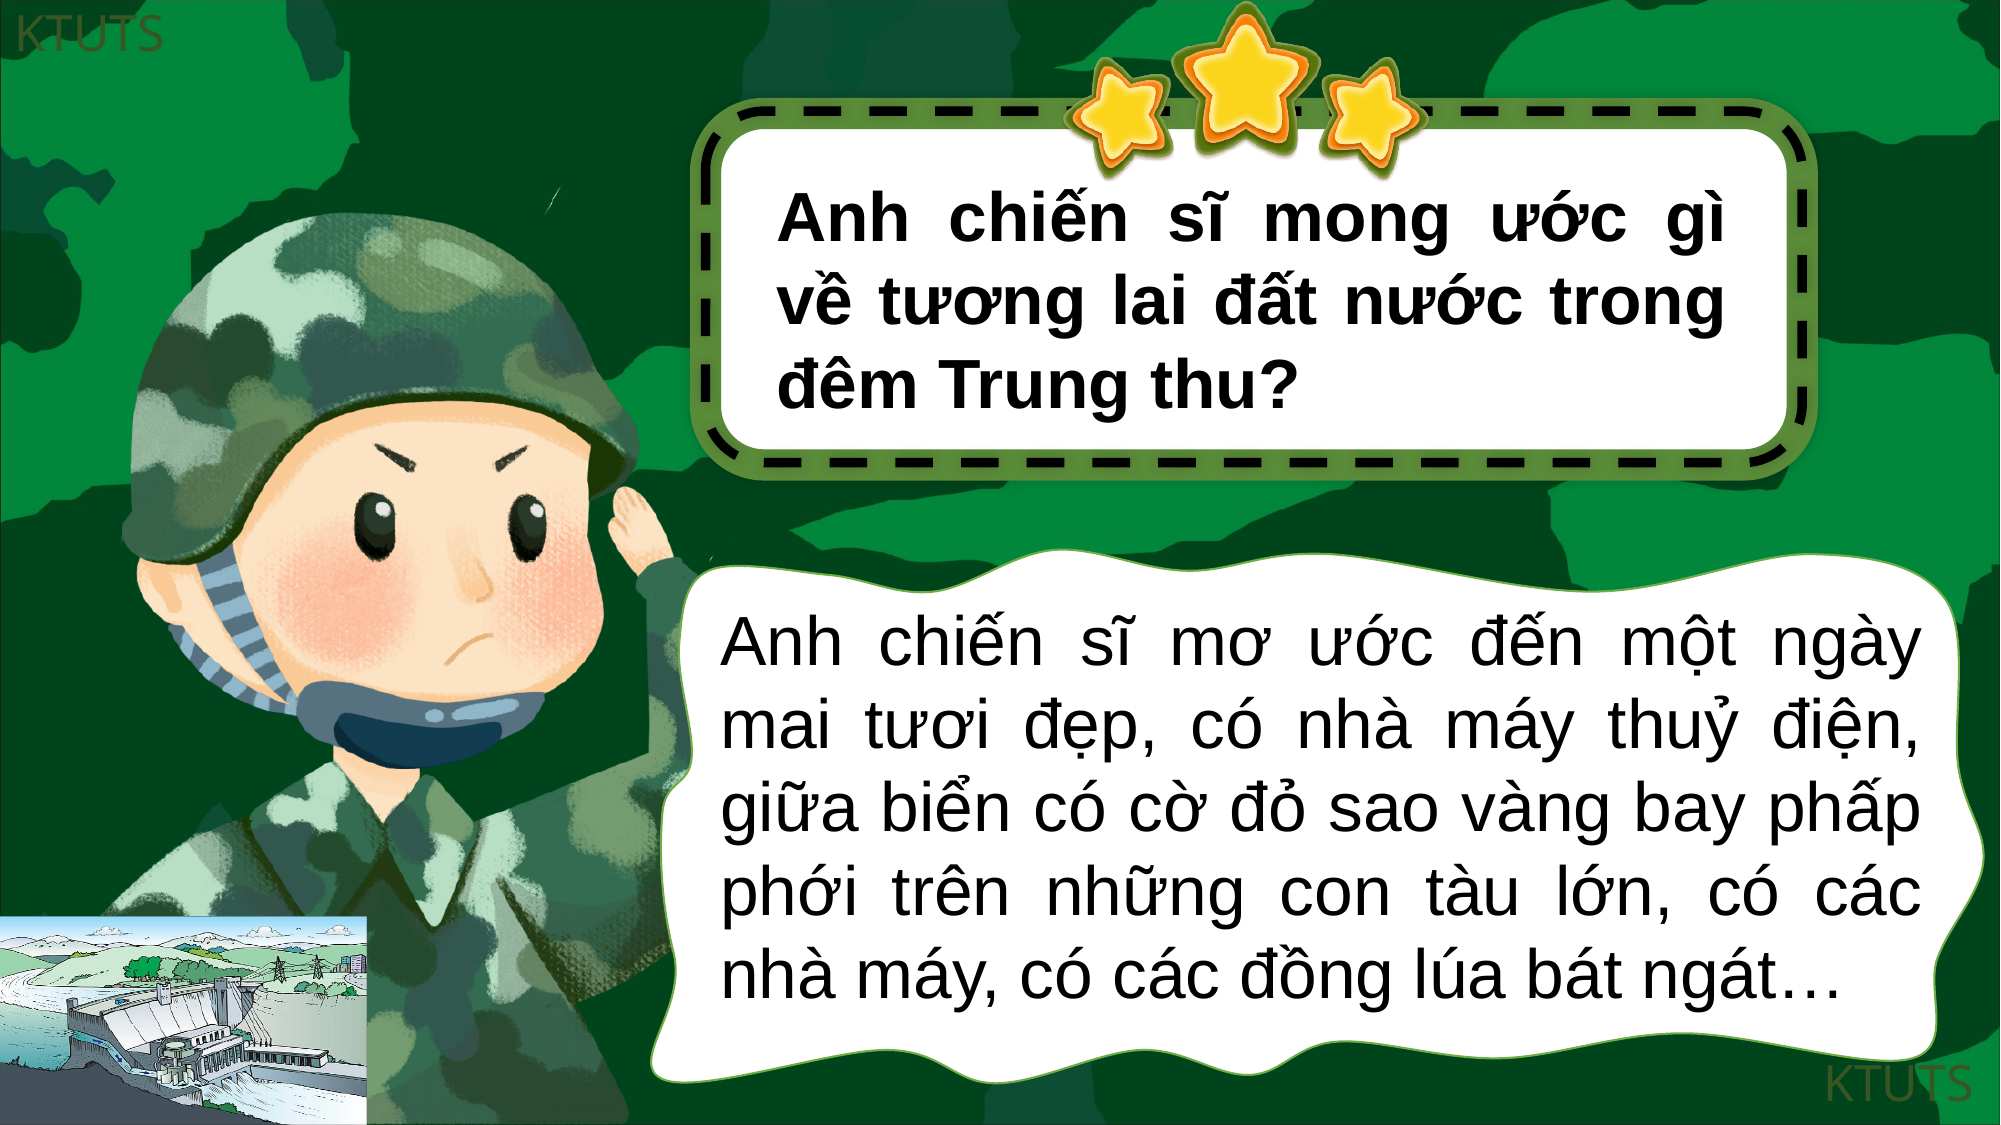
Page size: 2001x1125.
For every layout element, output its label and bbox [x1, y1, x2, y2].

picture [0, 0, 2000, 1125]
text_box [705, 0, 1803, 465]
text_box [651, 549, 1984, 1084]
